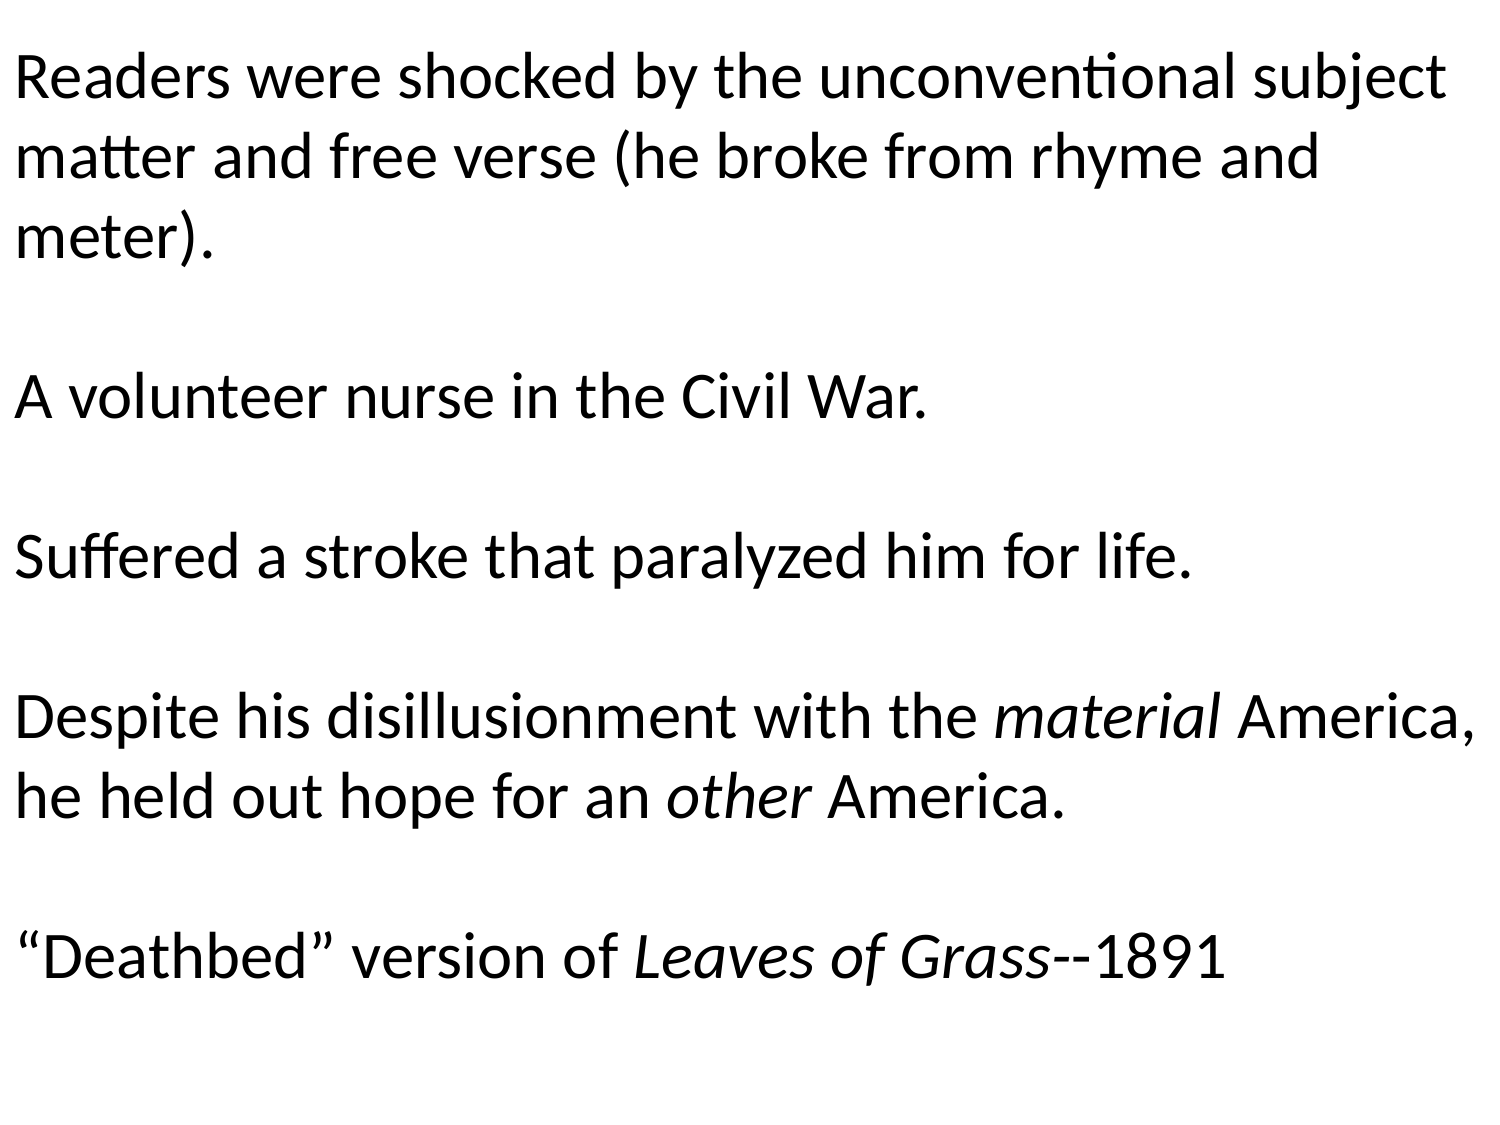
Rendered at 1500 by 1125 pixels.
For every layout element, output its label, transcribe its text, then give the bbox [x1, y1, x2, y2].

text_box Readers were shocked by the unconventional subject matter and free verse (he broke from rhyme and meter). A volunteer nurse in the Civil War. Suffered a stroke that paralyzed him for life. Despite his disillusionment with the material America, he held out hope for an other America. “Deathbed” version of Leaves of Grass--1891 [0, 24, 1500, 1000]
